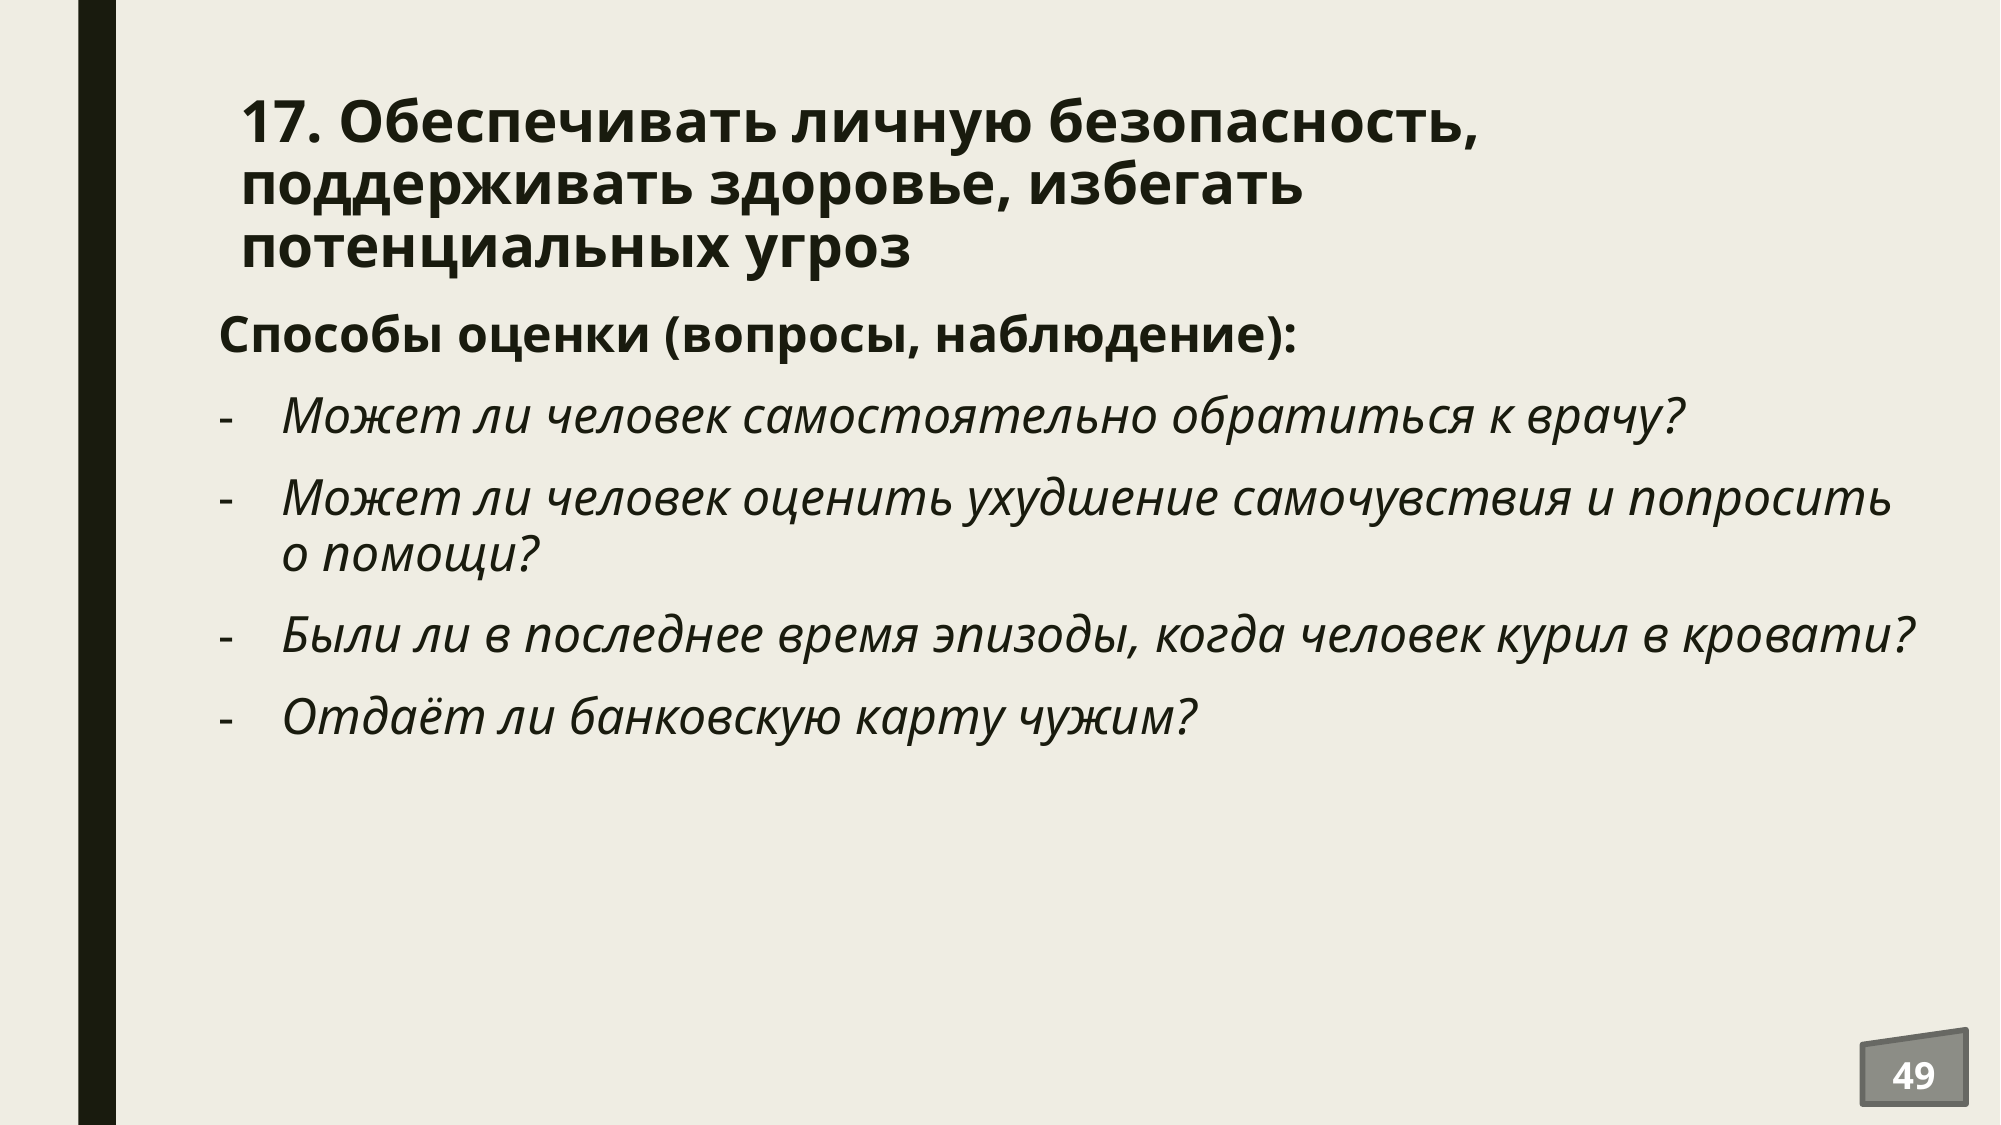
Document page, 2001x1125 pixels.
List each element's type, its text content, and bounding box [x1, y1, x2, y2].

title 17. Обеспечивать личную безопасность, поддерживать здоровье, избегать потенциальных угроз [225, 112, 1800, 261]
text_box 49 [1859, 1026, 1969, 1107]
list Способы оценки (вопросы, наблюдение): Может ли человек самостоятельно обратиться к врачу? Может ли человек оценить ухудшение самочувствия и попросить о помощи? Были ли в последнее время эпизоды, когда человек курил в кровати? Отдаёт ли банковскую карту чужим? [203, 299, 1939, 1019]
